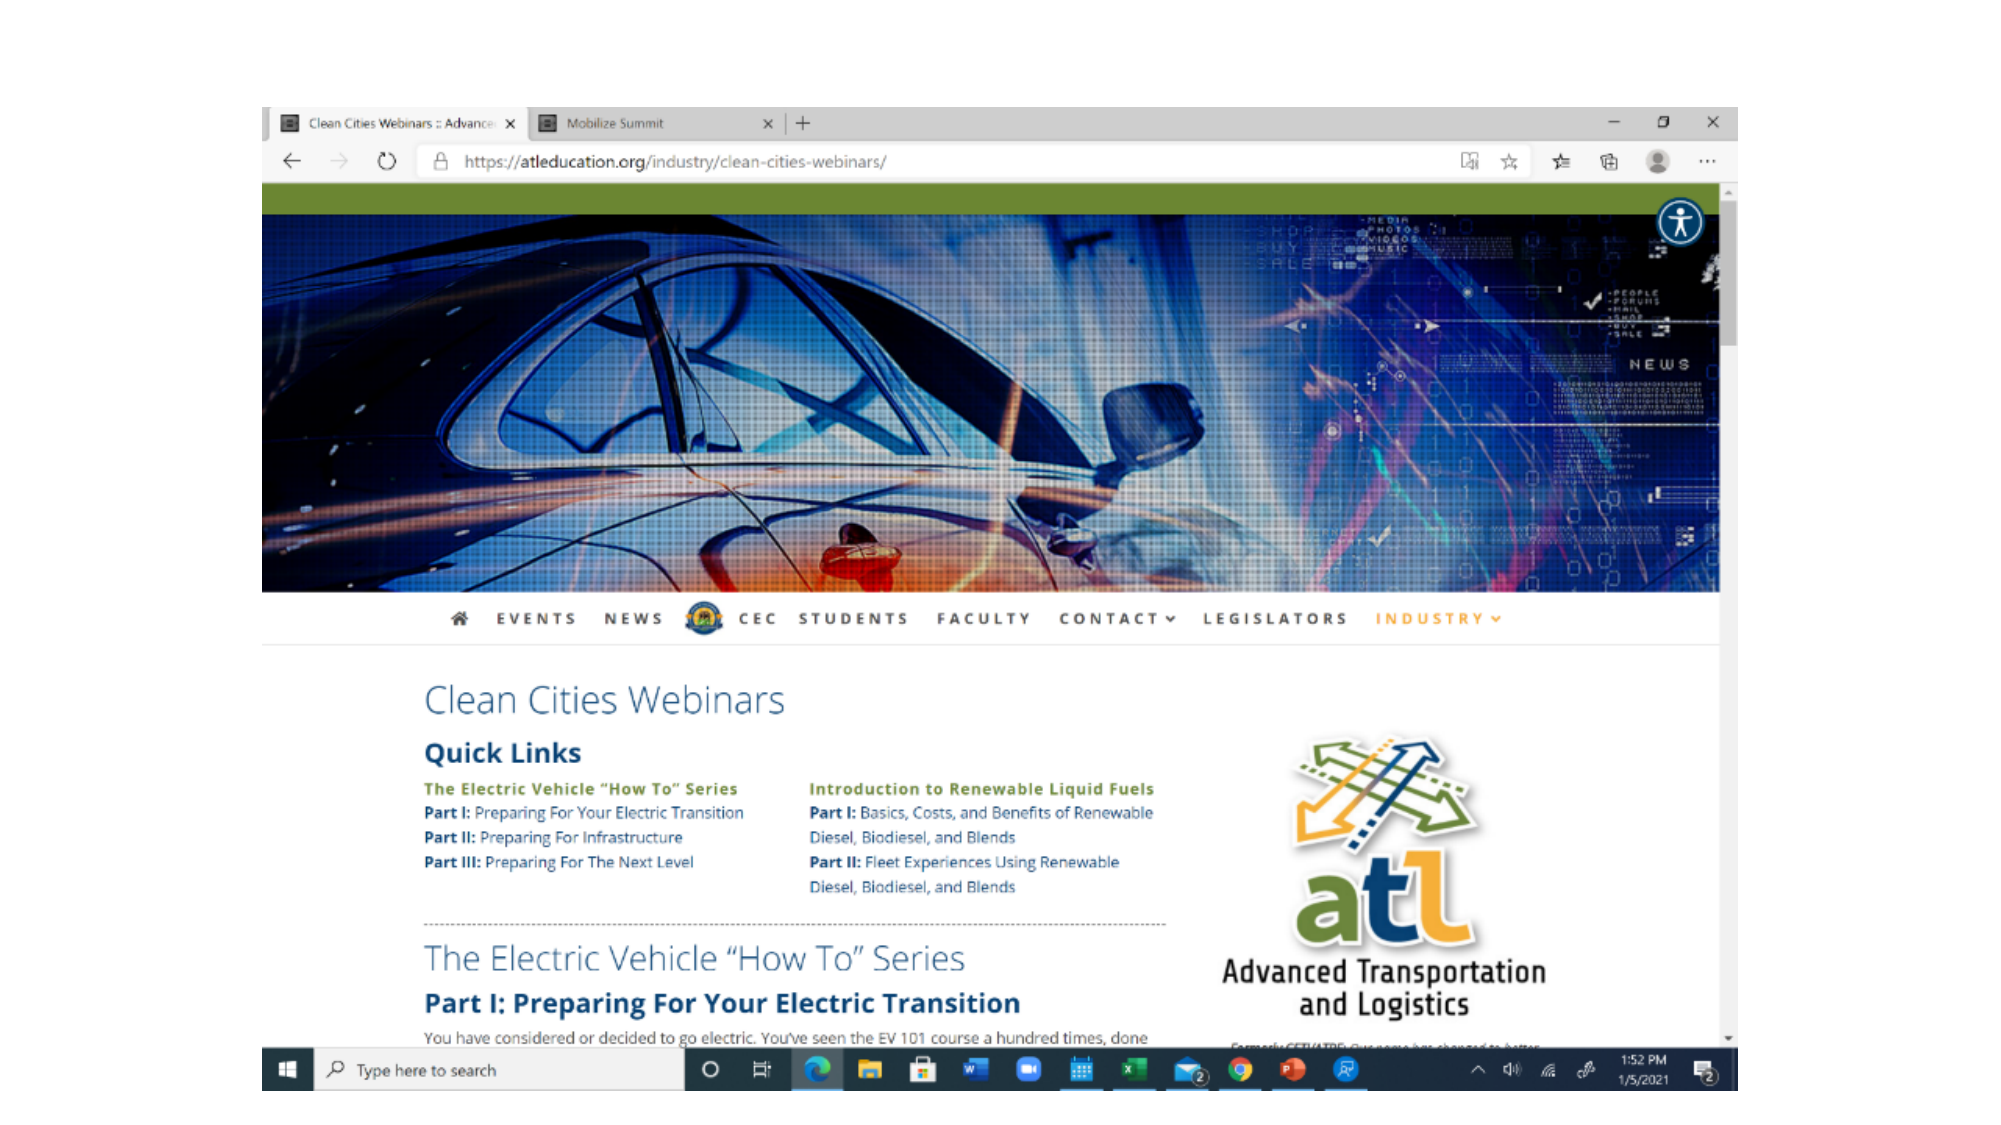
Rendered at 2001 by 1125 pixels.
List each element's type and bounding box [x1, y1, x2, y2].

picture [262, 107, 1738, 1091]
